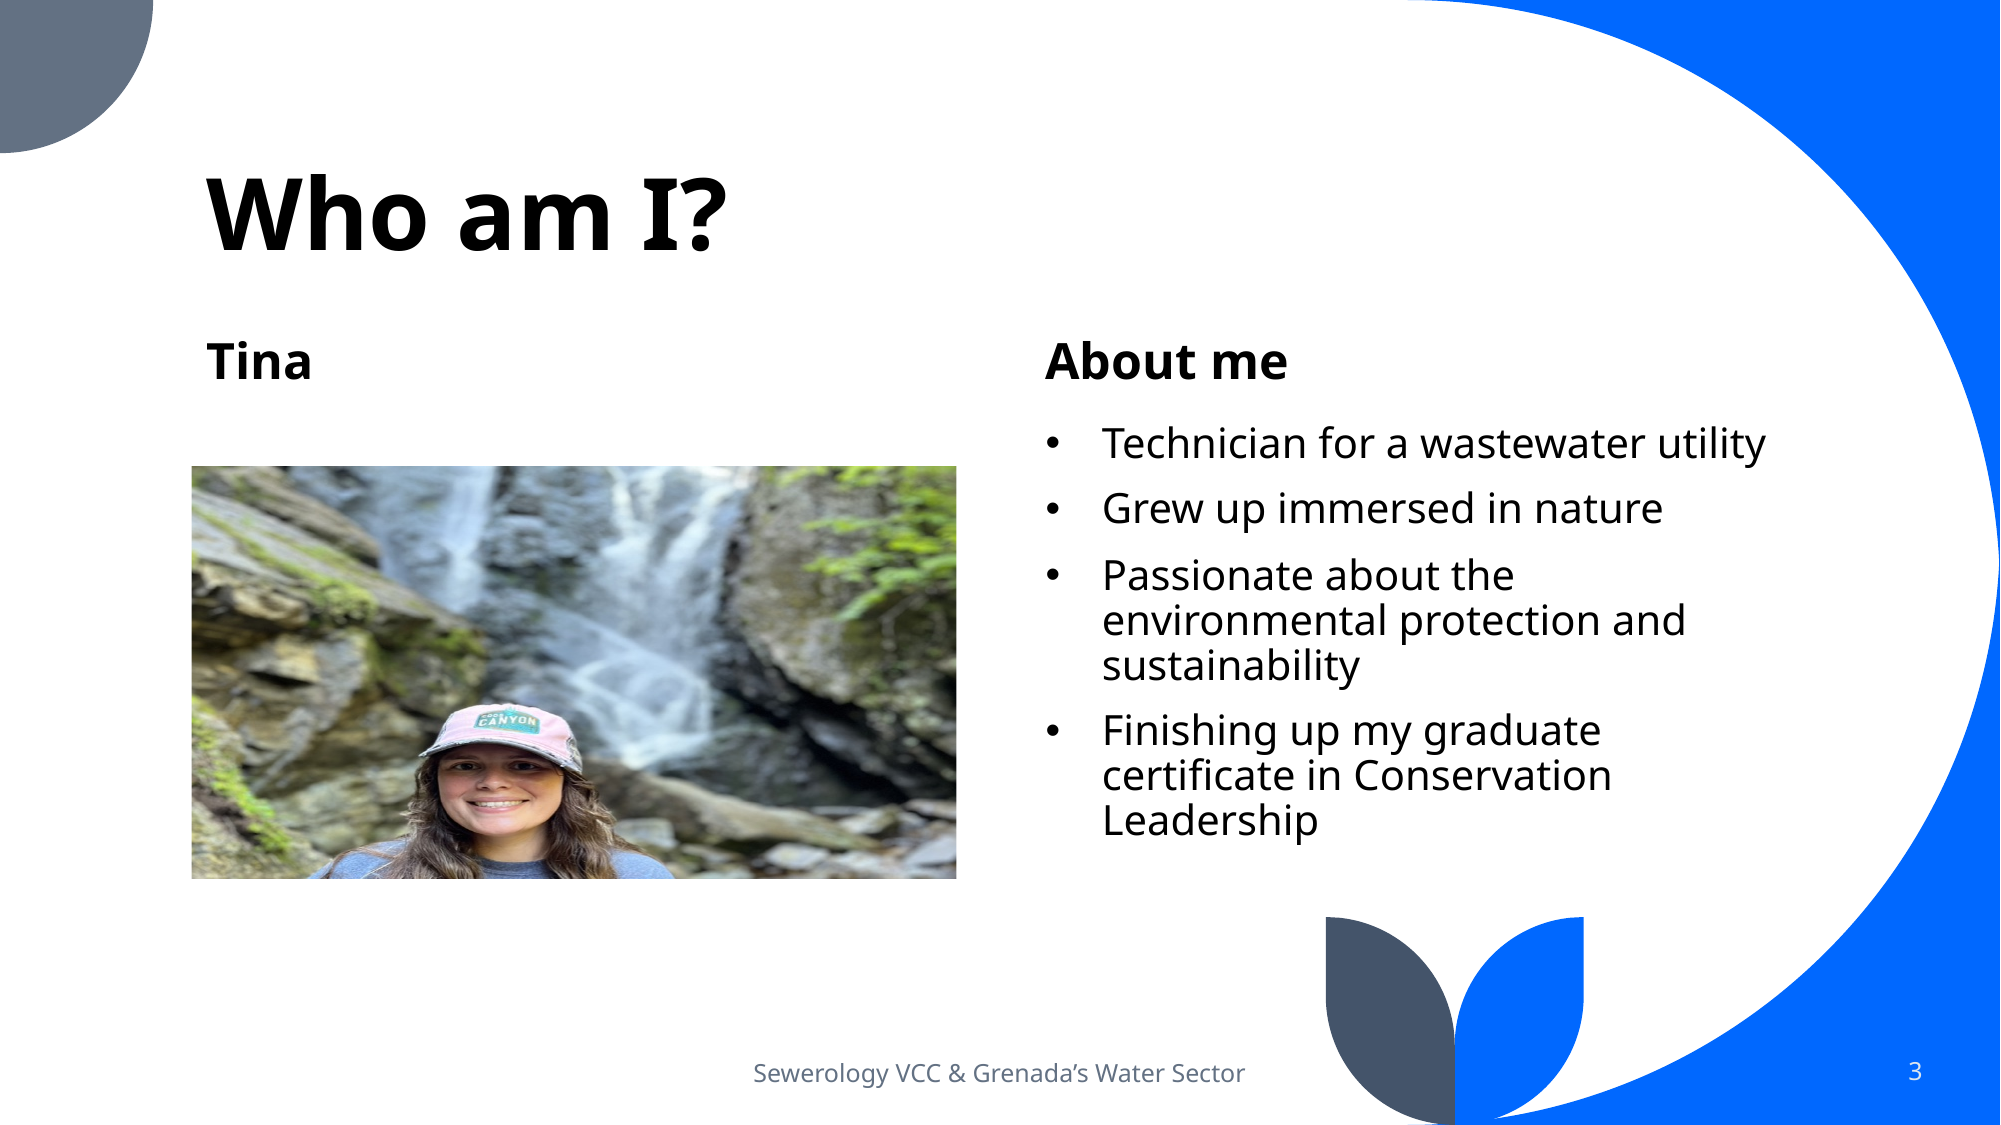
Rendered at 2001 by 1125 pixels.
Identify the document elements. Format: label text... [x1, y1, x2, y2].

list Technician for a wastewater utility Grew up immersed in nature Passionate about the environmental protection and sustainability Finishing up my graduate certificate in Conservation Leadership [1030, 415, 1796, 879]
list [191, 414, 957, 879]
slide_number 3 [1665, 1042, 1938, 1103]
footer Sewerology VCC & Grenada’s Water Sector [662, 1042, 1338, 1103]
title Who am I? [191, 62, 1796, 280]
list About me [1030, 328, 1796, 415]
list Tina [191, 328, 957, 414]
